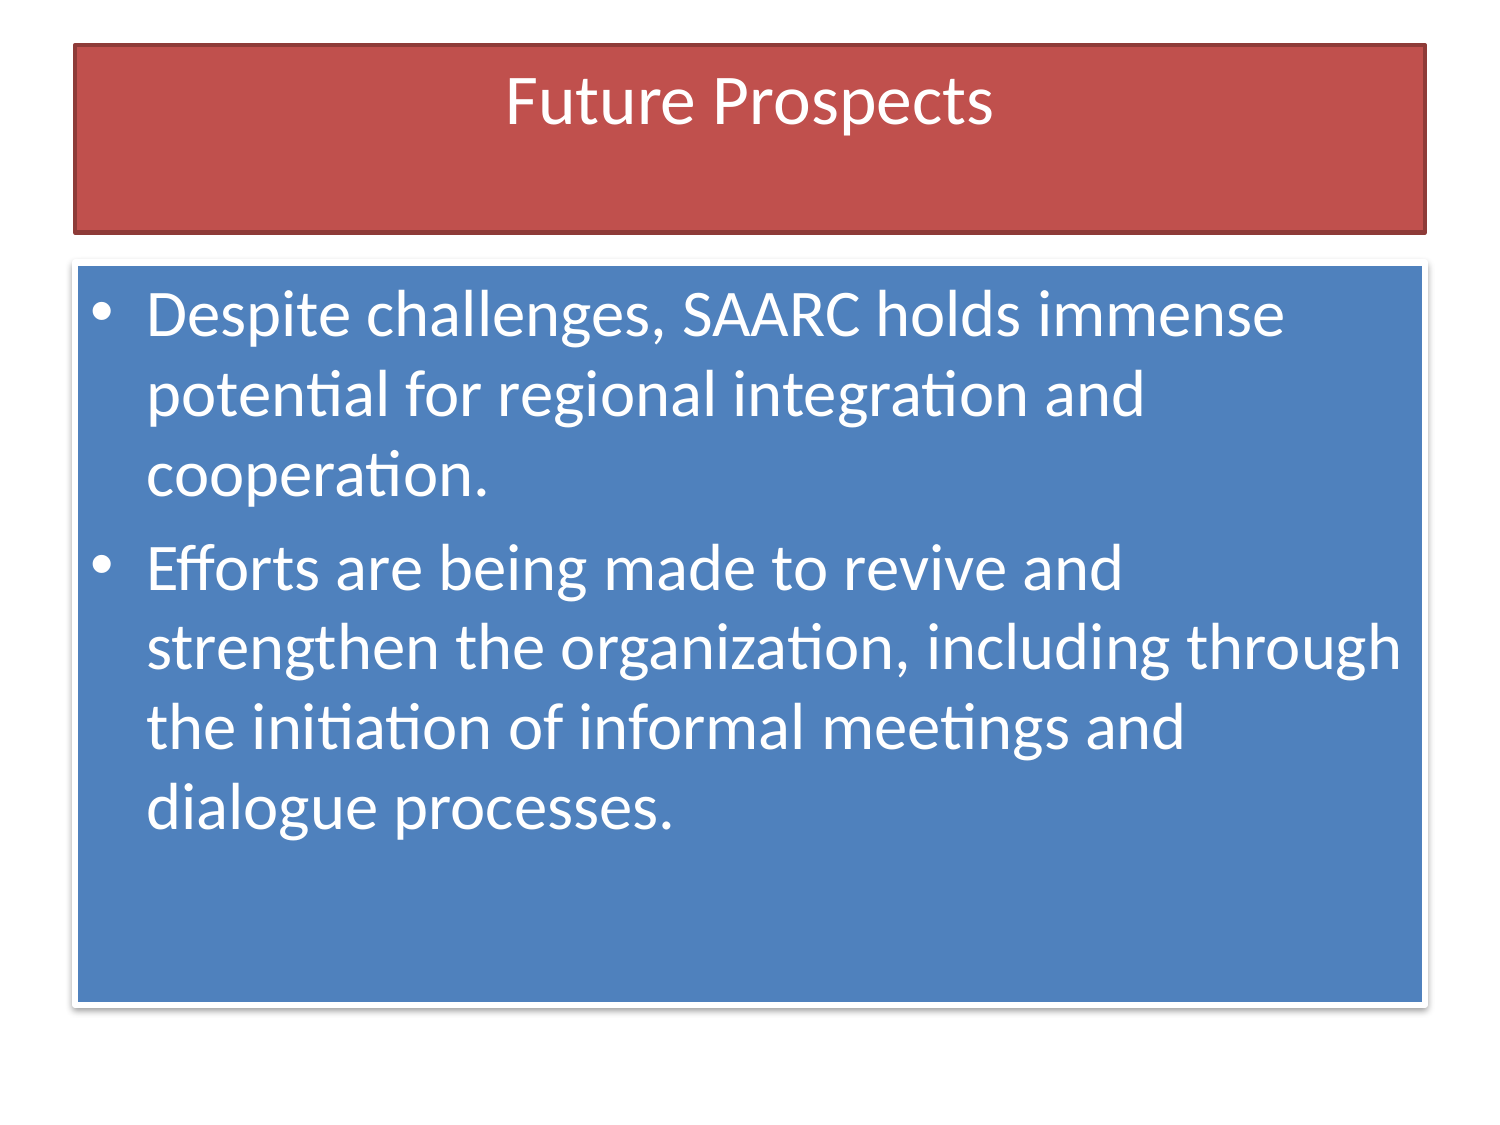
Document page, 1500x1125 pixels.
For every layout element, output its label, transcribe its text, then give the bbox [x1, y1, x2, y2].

list Despite challenges, SAARC holds immense potential for regional integration and cooperation. Efforts are being made to revive and strengthen the organization, including through the initiation of informal meetings and dialogue processes. [72, 259, 1428, 1008]
title Future Prospects [73, 43, 1427, 235]
